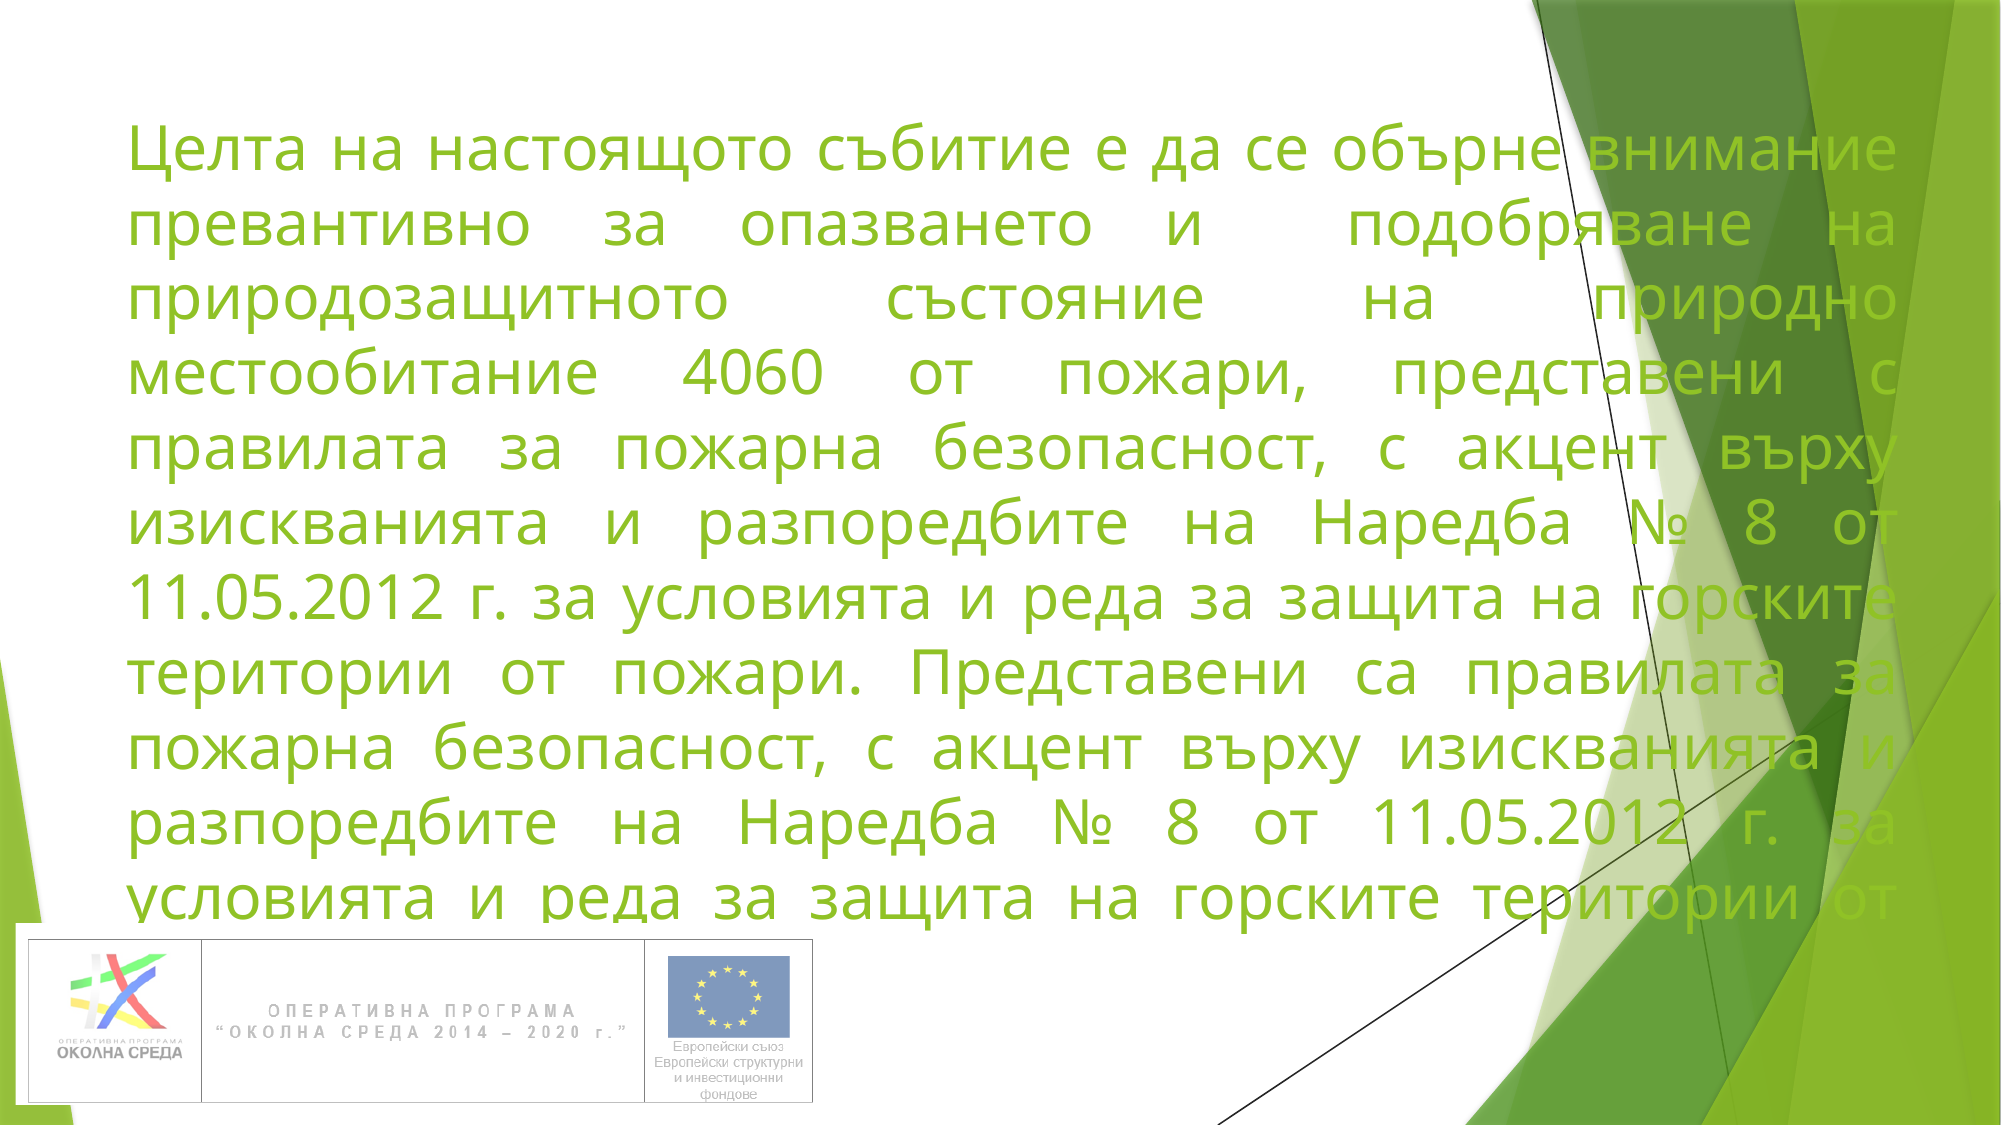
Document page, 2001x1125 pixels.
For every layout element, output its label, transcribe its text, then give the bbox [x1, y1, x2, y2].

picture [15, 923, 824, 1105]
title Целта на настоящото събитие е да се обърне внимание превантивно за опазването и подобряване на природозащитното състояние на природно местообитание 4060 от пожари, представени с правилата за пожарна безопасност, с акцент върху изискванията и разпоредбите на Наредба № 8 от 11.05.2012 г. за условията и реда за защита на горските територии от пожари. Представени са правилата за пожарна безопасност, с акцент върху изискванията и разпоредбите на Наредба № 8 от 11.05.2012 г. за условията и реда за защита на горските територии от пожари. [111, 99, 1916, 317]
